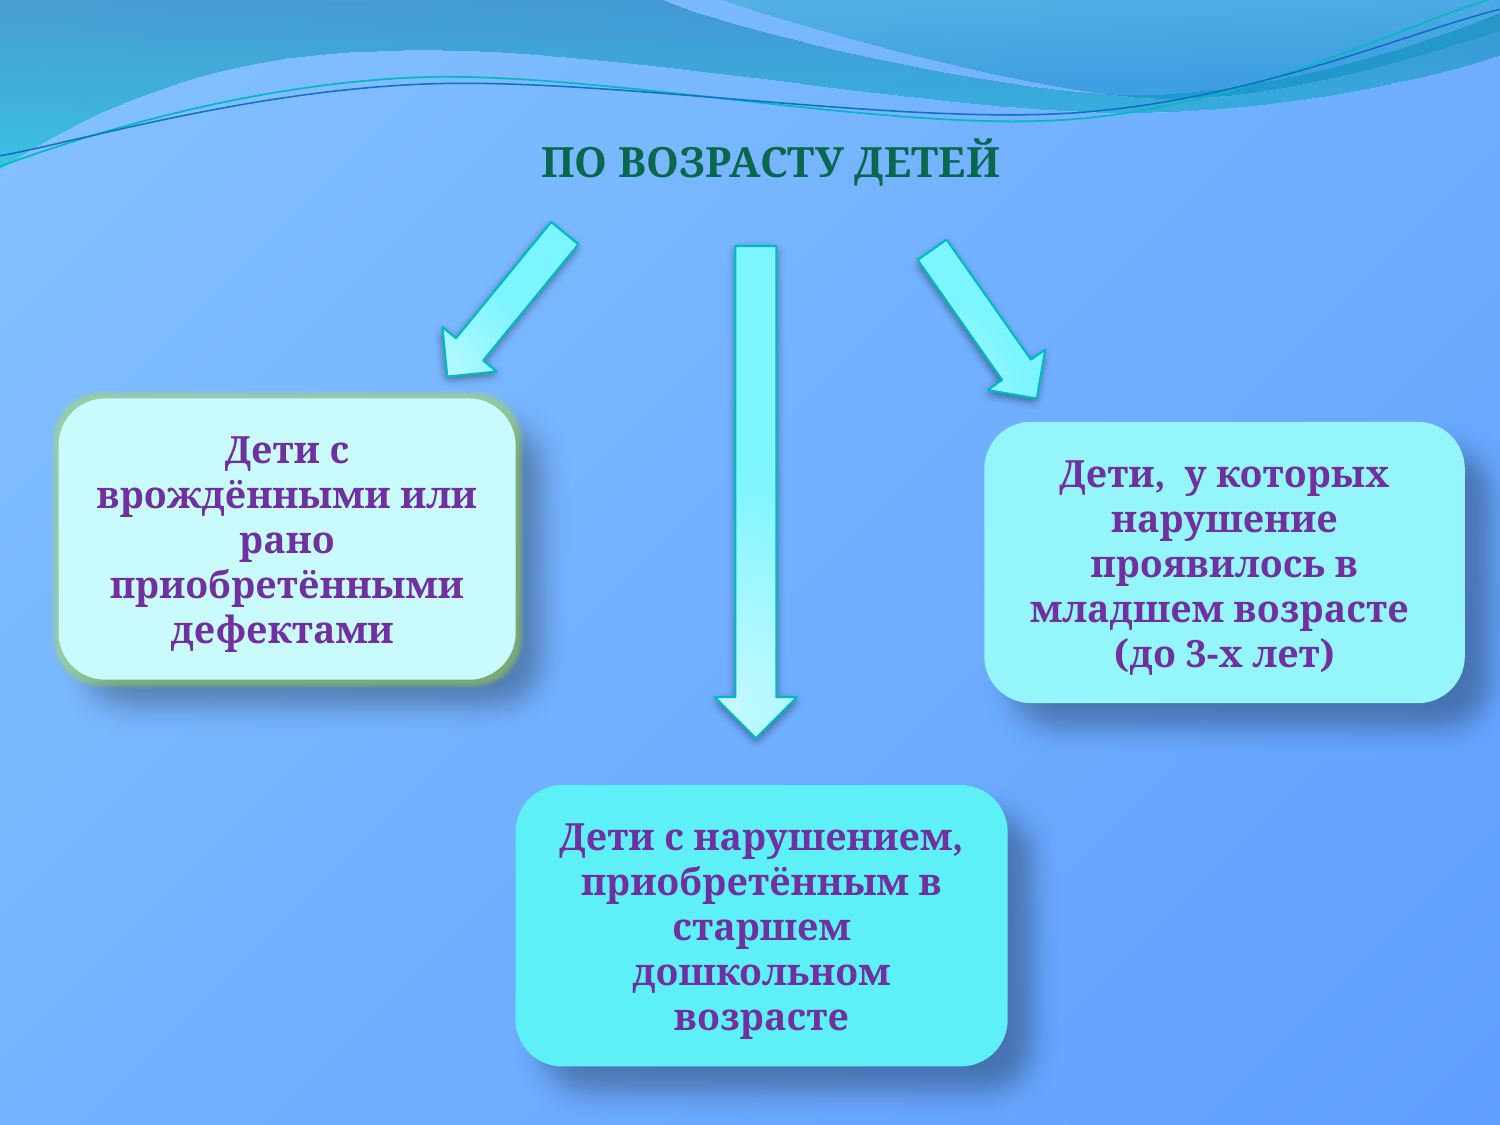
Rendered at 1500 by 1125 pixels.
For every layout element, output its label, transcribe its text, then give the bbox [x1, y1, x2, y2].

text_box Дети, у которых нарушение проявилось в младшем возрасте (до 3-х лет) [982, 419, 1467, 706]
text_box [441, 221, 580, 378]
text_box [713, 244, 798, 739]
text_box Дети с нарушением, приобретённым в старшем дошкольном возрасте [513, 782, 1010, 1069]
text_box По возрасту детей [257, 128, 1219, 194]
text_box [916, 238, 1047, 400]
text_box Дети с врождёнными или рано приобретёнными дефектами [56, 396, 518, 682]
